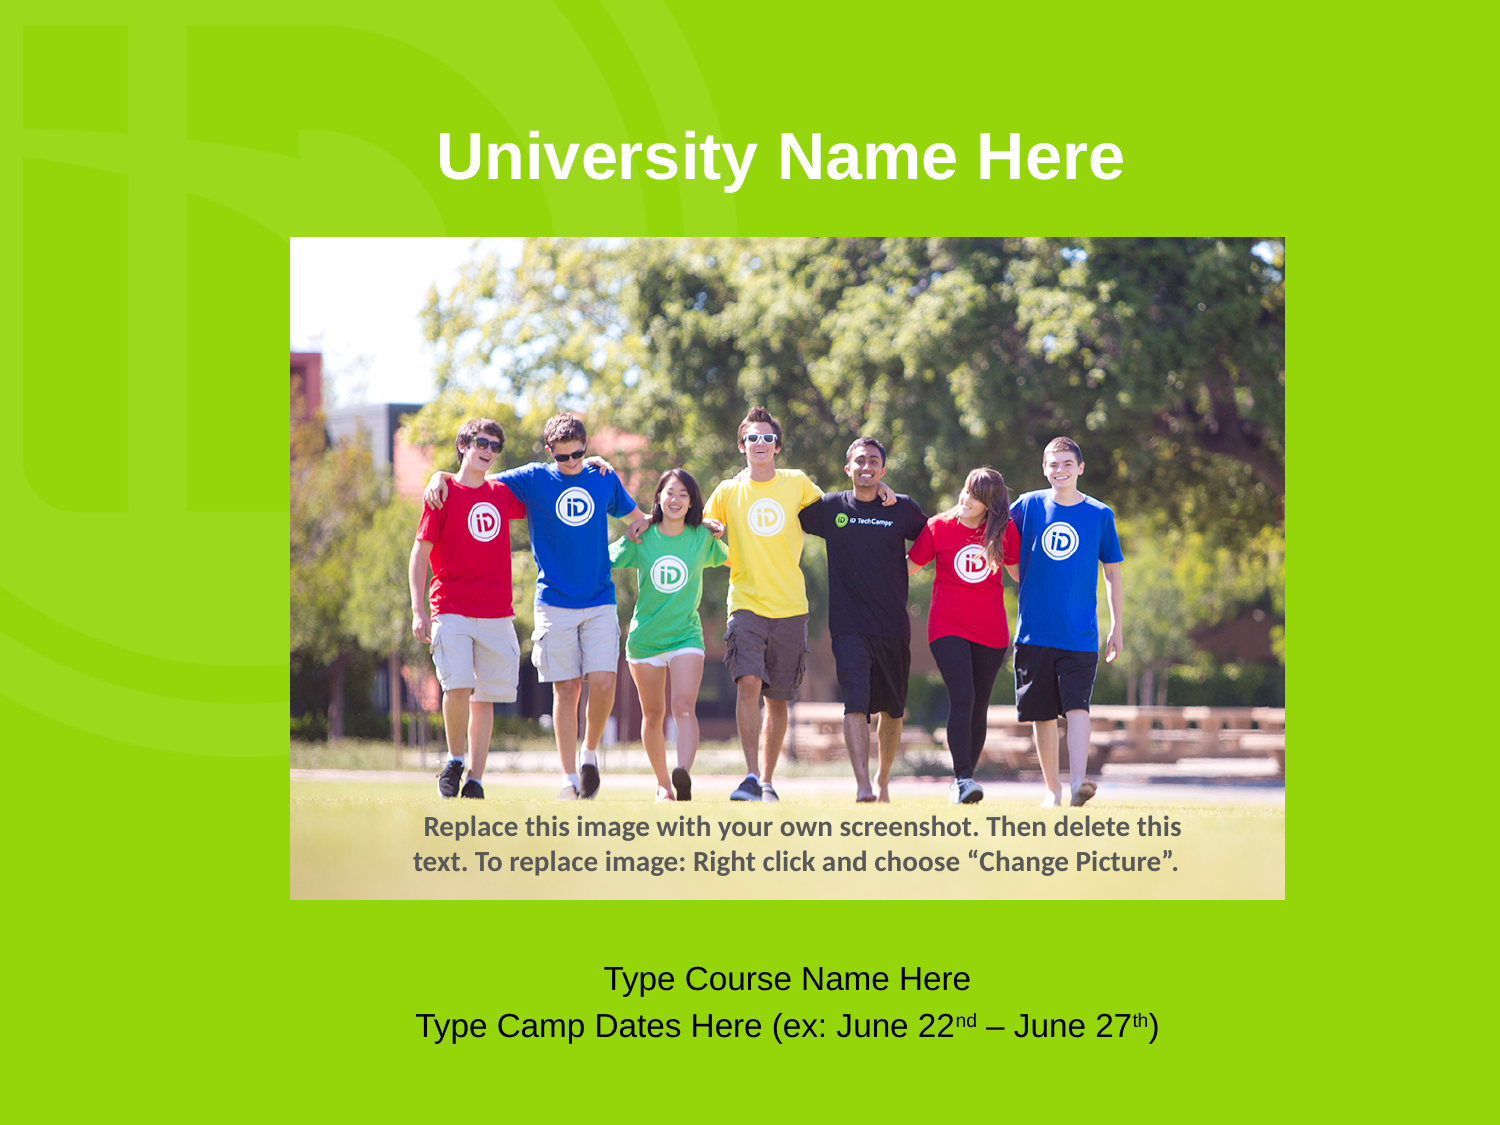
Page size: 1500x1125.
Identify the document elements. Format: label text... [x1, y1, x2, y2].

picture [0, 0, 1500, 1125]
list Type Course Name Here Type Camp Dates Here (ex: June 22nd – June 27th) [287, 950, 1288, 1075]
title University Name Here [137, 107, 1425, 200]
